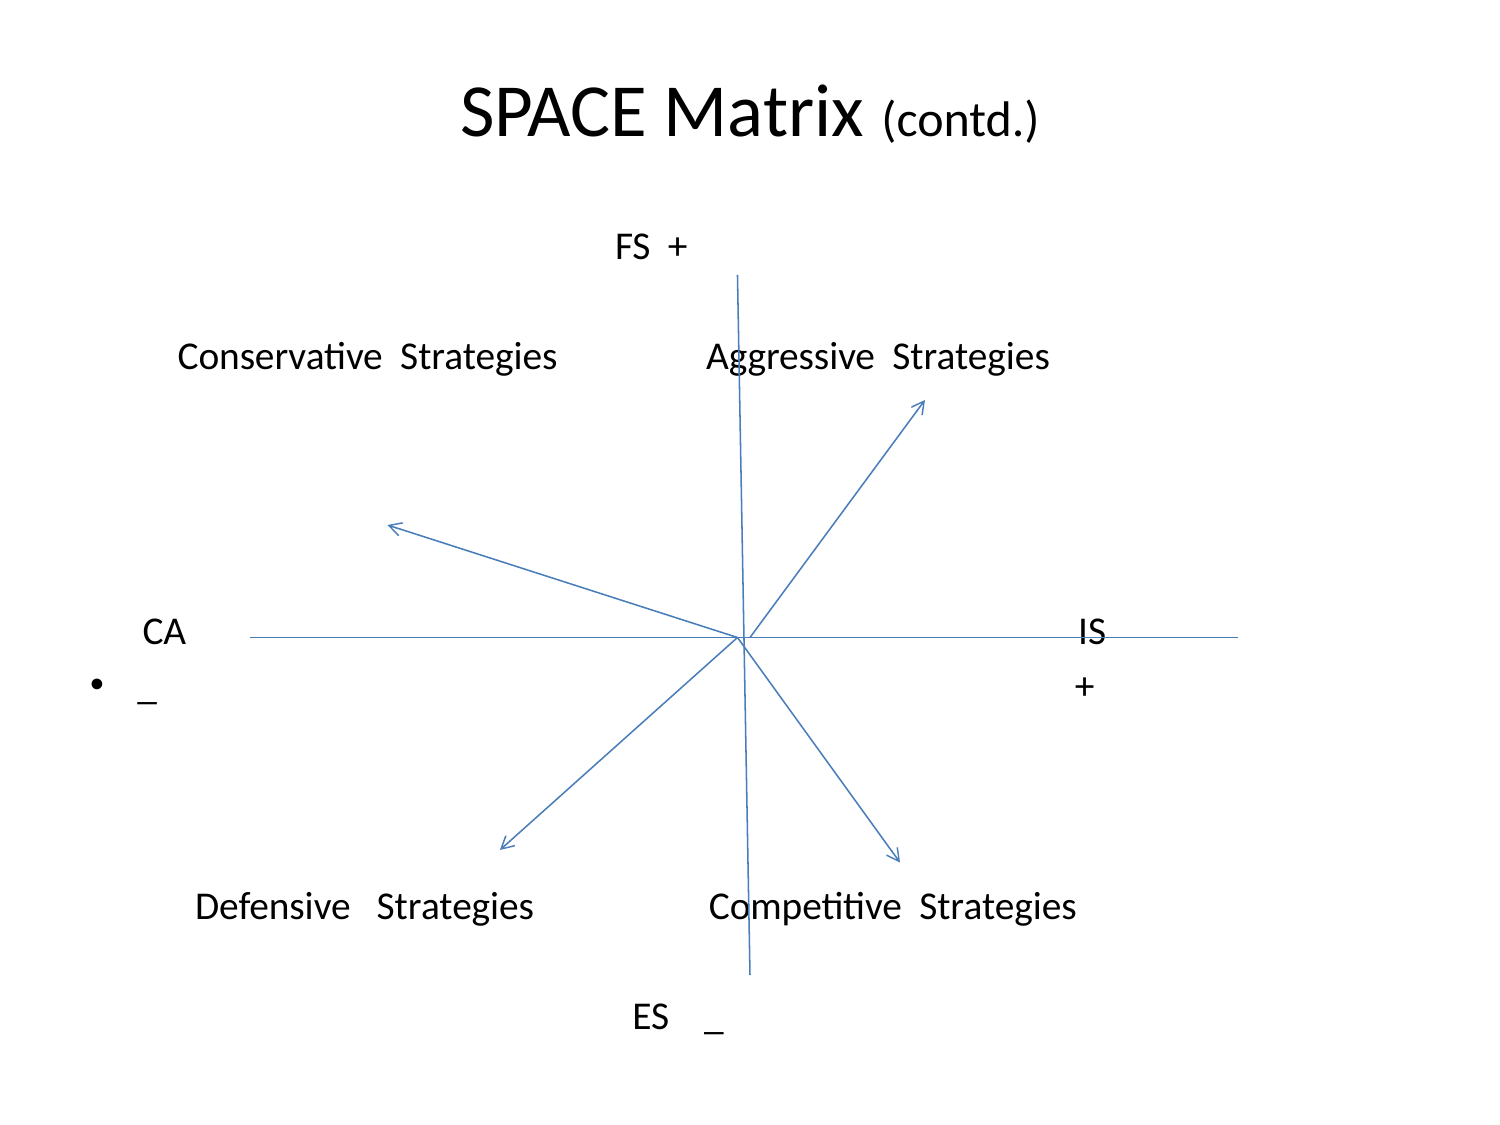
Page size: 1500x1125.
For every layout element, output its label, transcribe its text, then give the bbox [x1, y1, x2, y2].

title SPACE Matrix (contd.) [75, 24, 1425, 188]
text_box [499, 637, 735, 851]
list FS + Conservative Strategies Aggressive Strategies CA IS _ + Defensive Strategies Competitive Strategies ES _ [75, 212, 1425, 1050]
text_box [737, 274, 751, 634]
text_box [749, 399, 926, 638]
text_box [737, 637, 901, 863]
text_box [387, 524, 738, 638]
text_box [737, 871, 751, 976]
